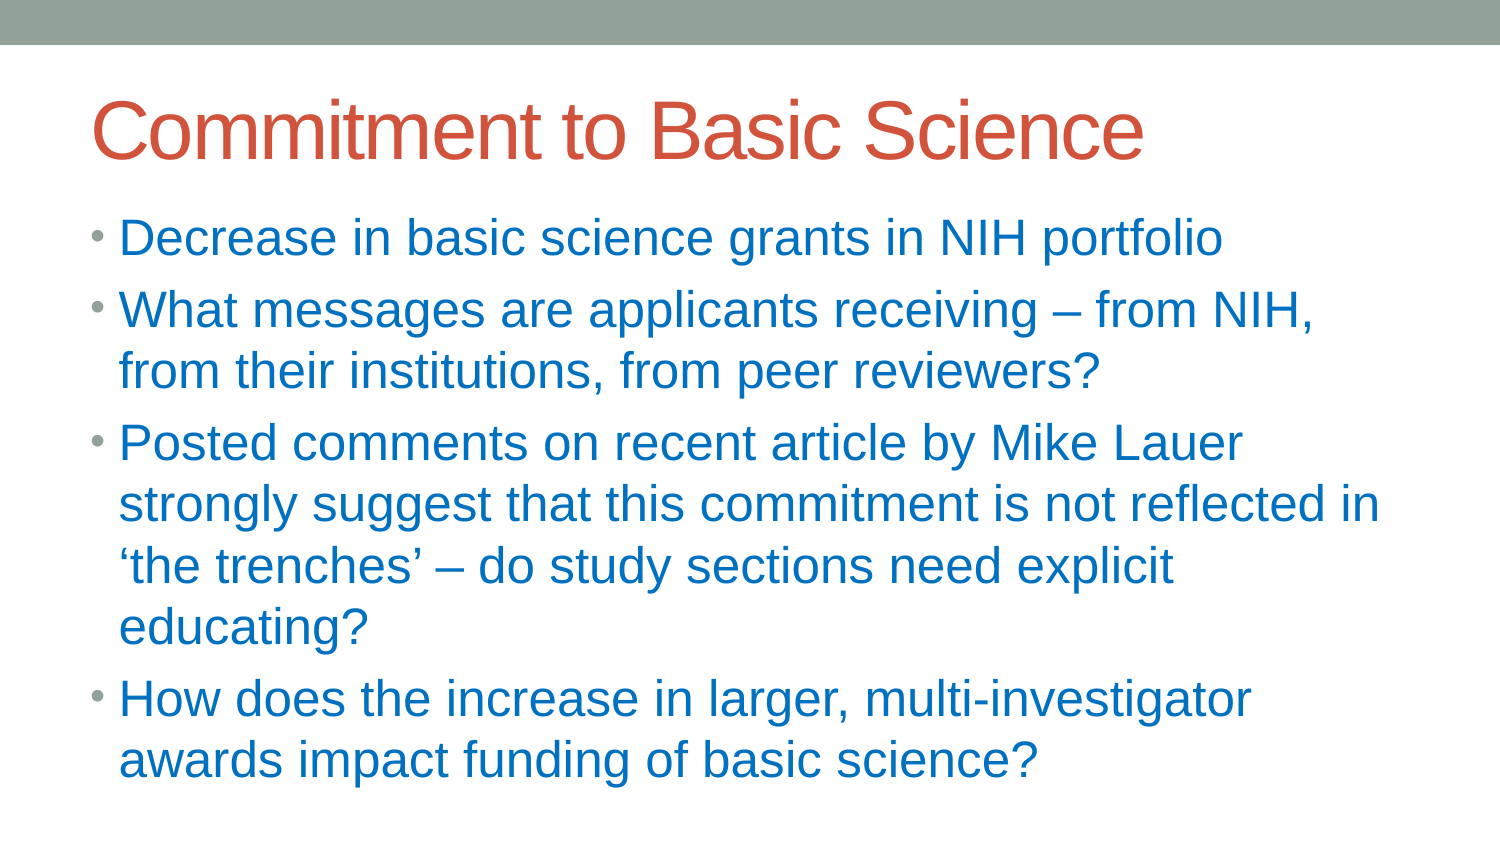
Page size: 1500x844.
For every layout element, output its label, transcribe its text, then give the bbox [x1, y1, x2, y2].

title Commitment to Basic Science [75, 65, 1425, 188]
list Decrease in basic science grants in NIH portfolio What messages are applicants receiving – from NIH, from their institutions, from peer reviewers? Posted comments on recent article by Mike Lauer strongly suggest that this commitment is not reflected in ‘the trenches’ – do study sections need explicit educating? How does the increase in larger, multi-investigator awards impact funding of basic science? [75, 196, 1425, 797]
